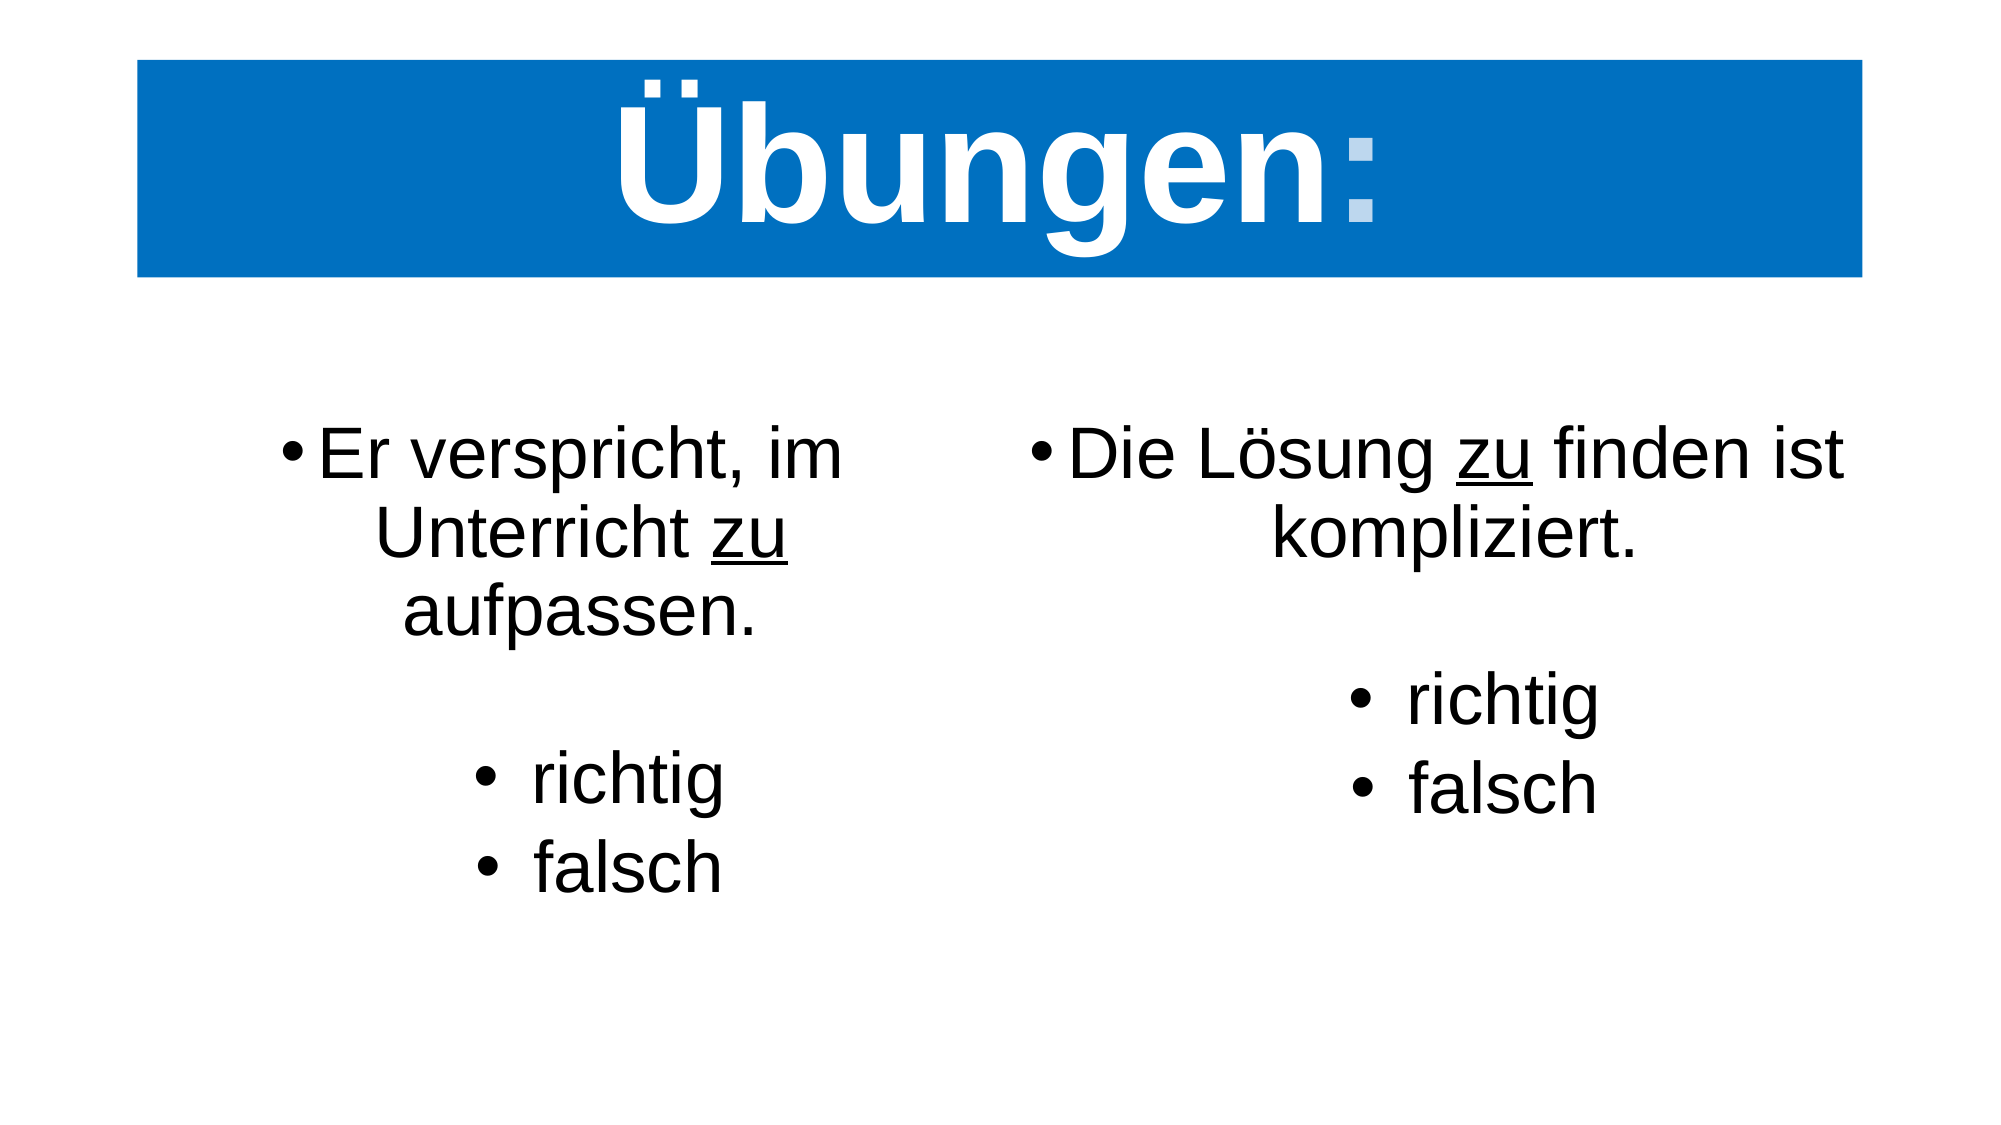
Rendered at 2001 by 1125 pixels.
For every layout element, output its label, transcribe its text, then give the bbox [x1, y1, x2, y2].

list Die Lösung zu finden ist kompliziert. richtig falsch [1012, 299, 1863, 1014]
title Übungen: [137, 59, 1863, 278]
list Er verspricht, im Unterricht zu aufpassen. richtig falsch [137, 299, 988, 1014]
